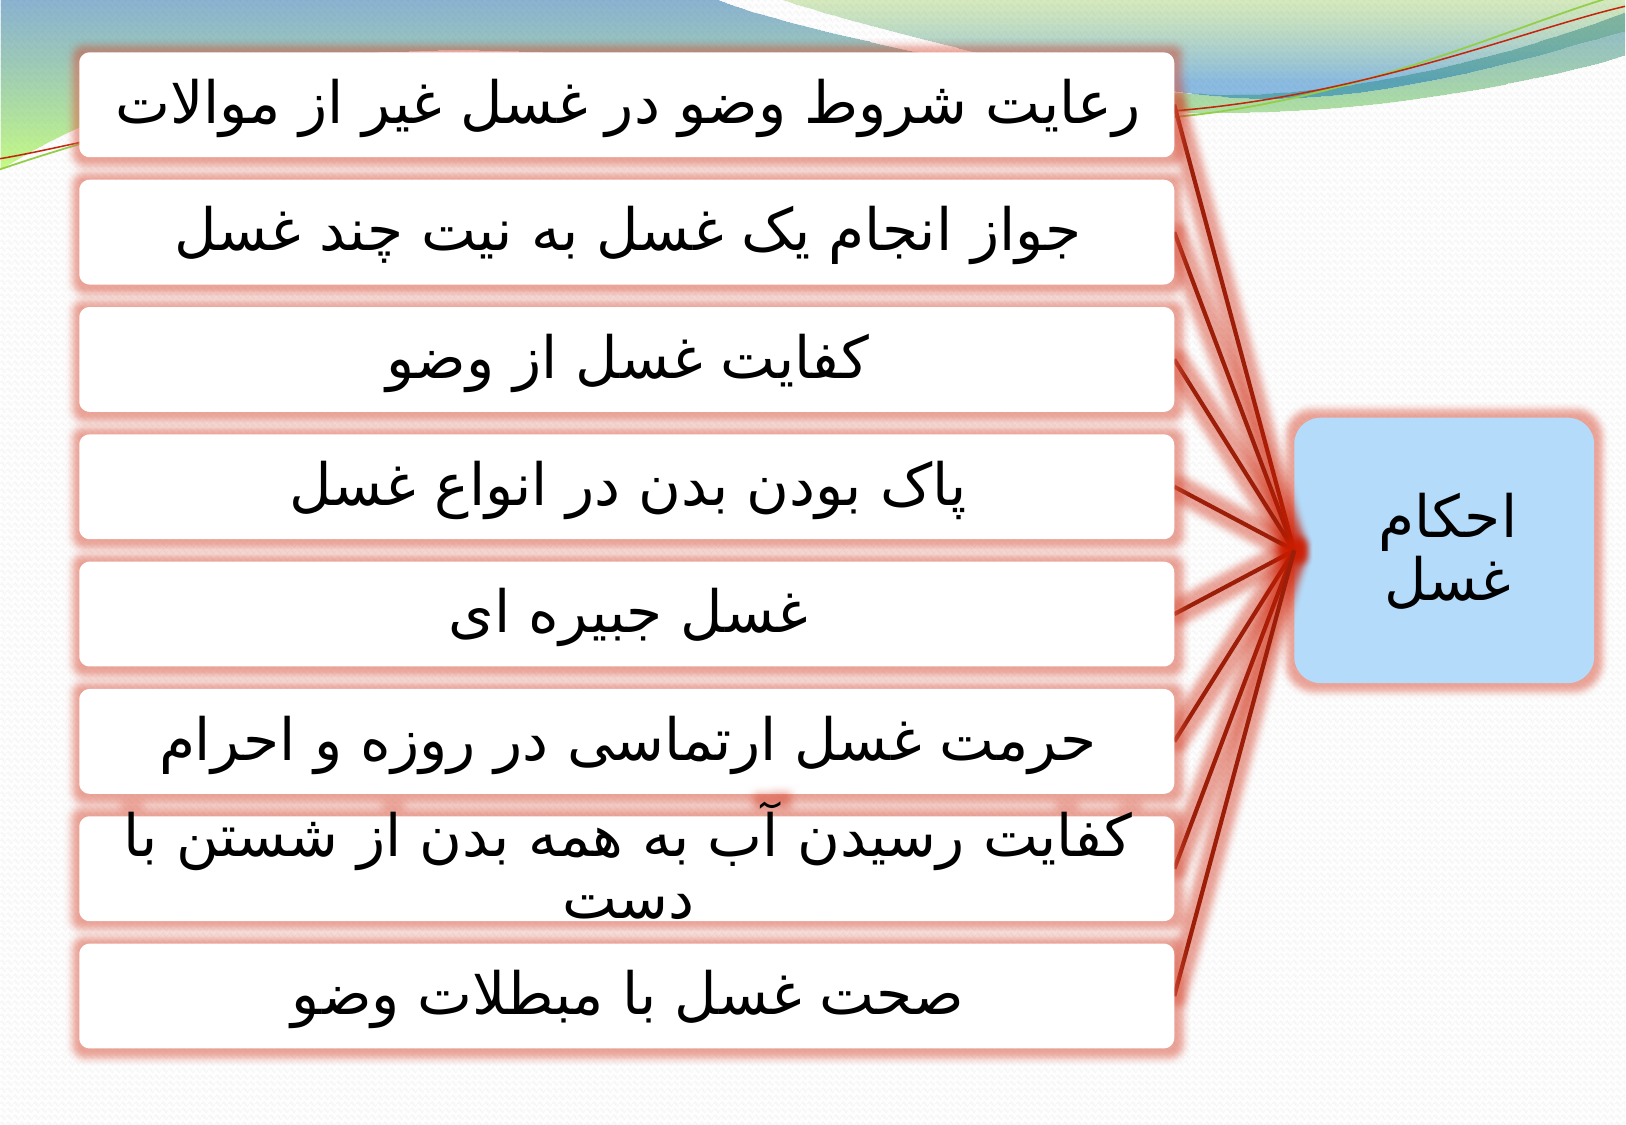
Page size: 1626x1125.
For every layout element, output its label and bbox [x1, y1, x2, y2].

text_box [45, 51, 1625, 1050]
